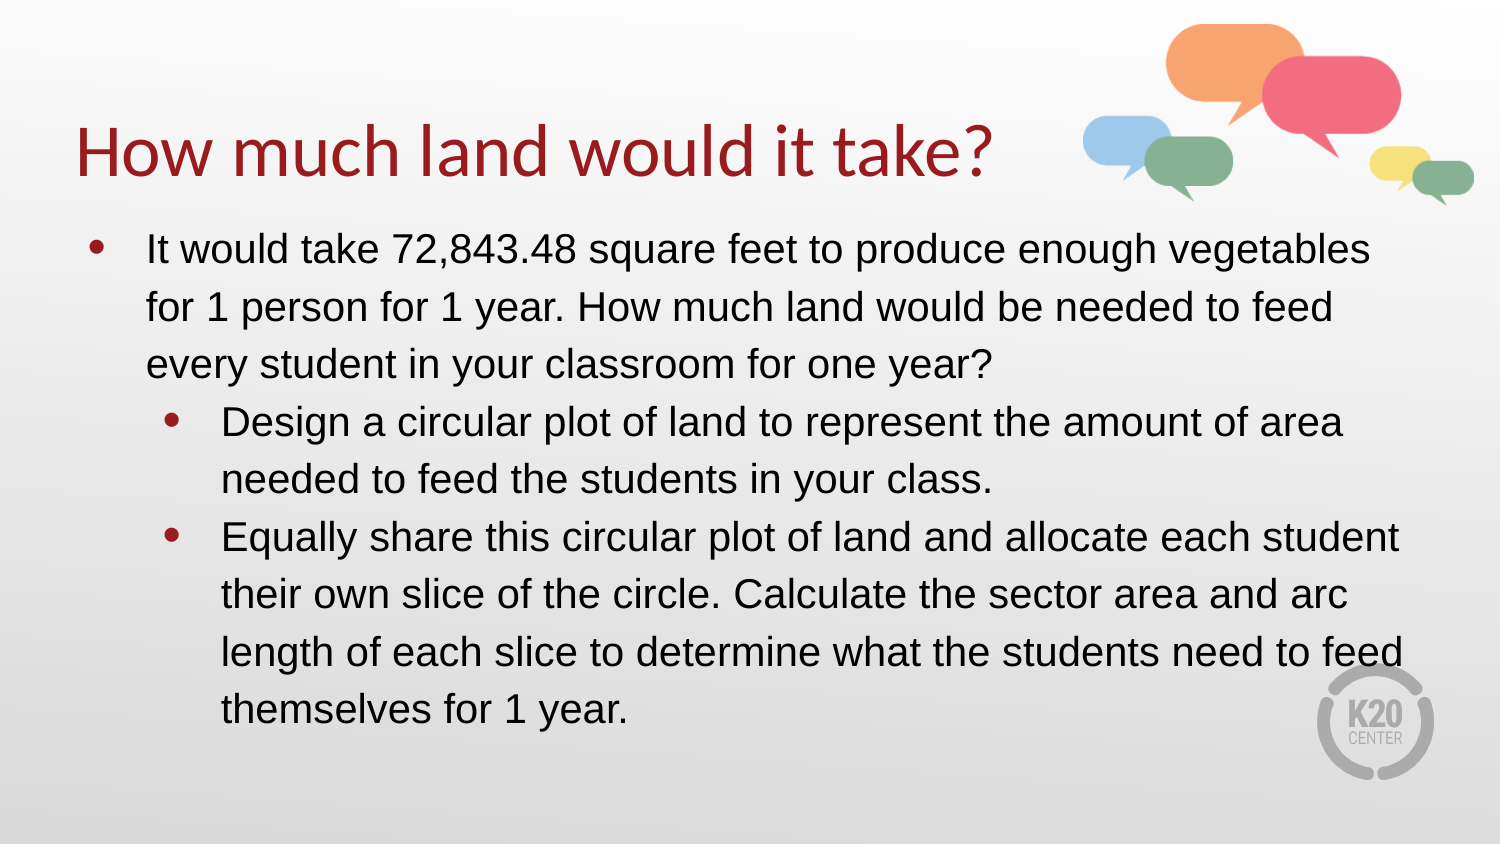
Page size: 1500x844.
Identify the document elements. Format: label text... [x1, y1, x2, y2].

title How much land would it take? [75, 50, 1078, 191]
picture [1083, 24, 1474, 207]
text_box It would take 72,843.48 square feet to produce enough vegetables for 1 person for 1 year. How much land would be needed to feed every student in your classroom for one year? Design a circular plot of land to represent the amount of area needed to feed the students in your class. Equally share this circular plot of land and allocate each student their own slice of the circle. Calculate the sector area and arc length of each slice to determine what the students need to feed themselves for 1 year. [55, 206, 1445, 770]
picture [1300, 646, 1451, 797]
